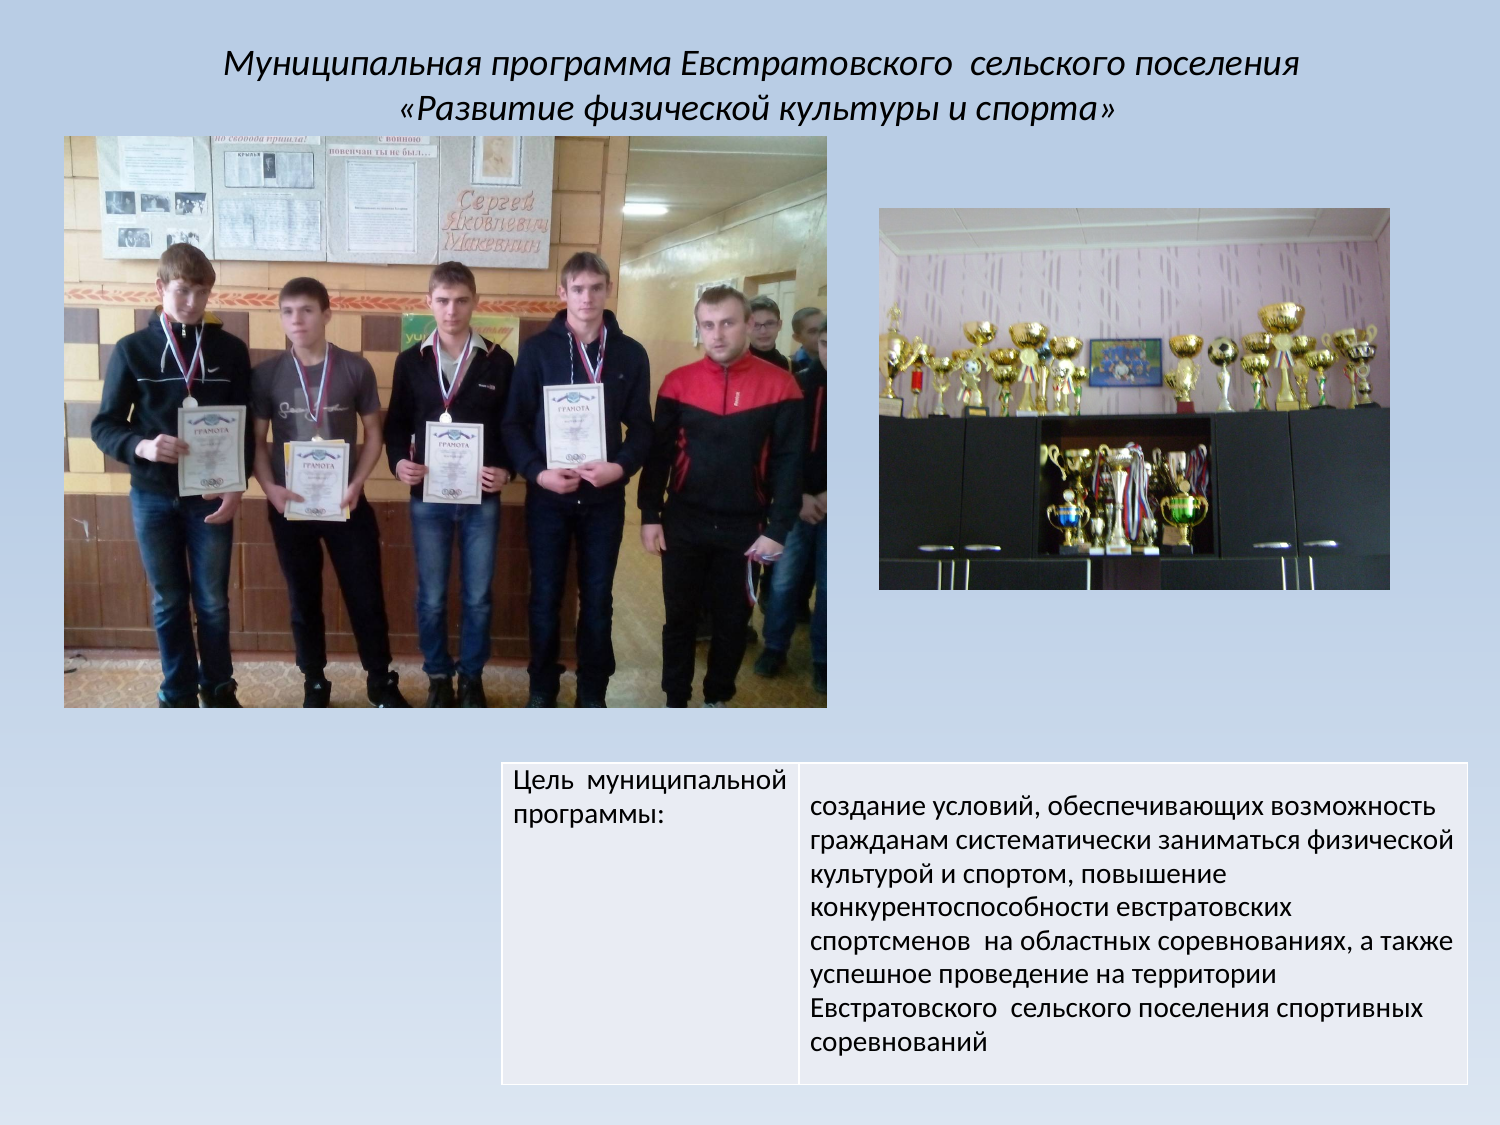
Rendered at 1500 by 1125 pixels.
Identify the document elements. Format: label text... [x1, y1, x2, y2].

table_header создание условий, обеспечивающих возможность гражданам систематически заниматься физической культурой и спортом, повышение конкурентоспособности евстратовских спортсменов на областных соревнованиях, а также успешное проведение на территории Евстратовского сельского поселения спортивных соревнований [800, 764, 1467, 1084]
text_box Муниципальная программа Евстратовского сельского поселения «Развитие физической культуры и спорта» [182, 30, 1341, 135]
table_header Цель муниципальной программы: [503, 764, 798, 1084]
picture [64, 135, 827, 708]
picture [879, 207, 1390, 591]
